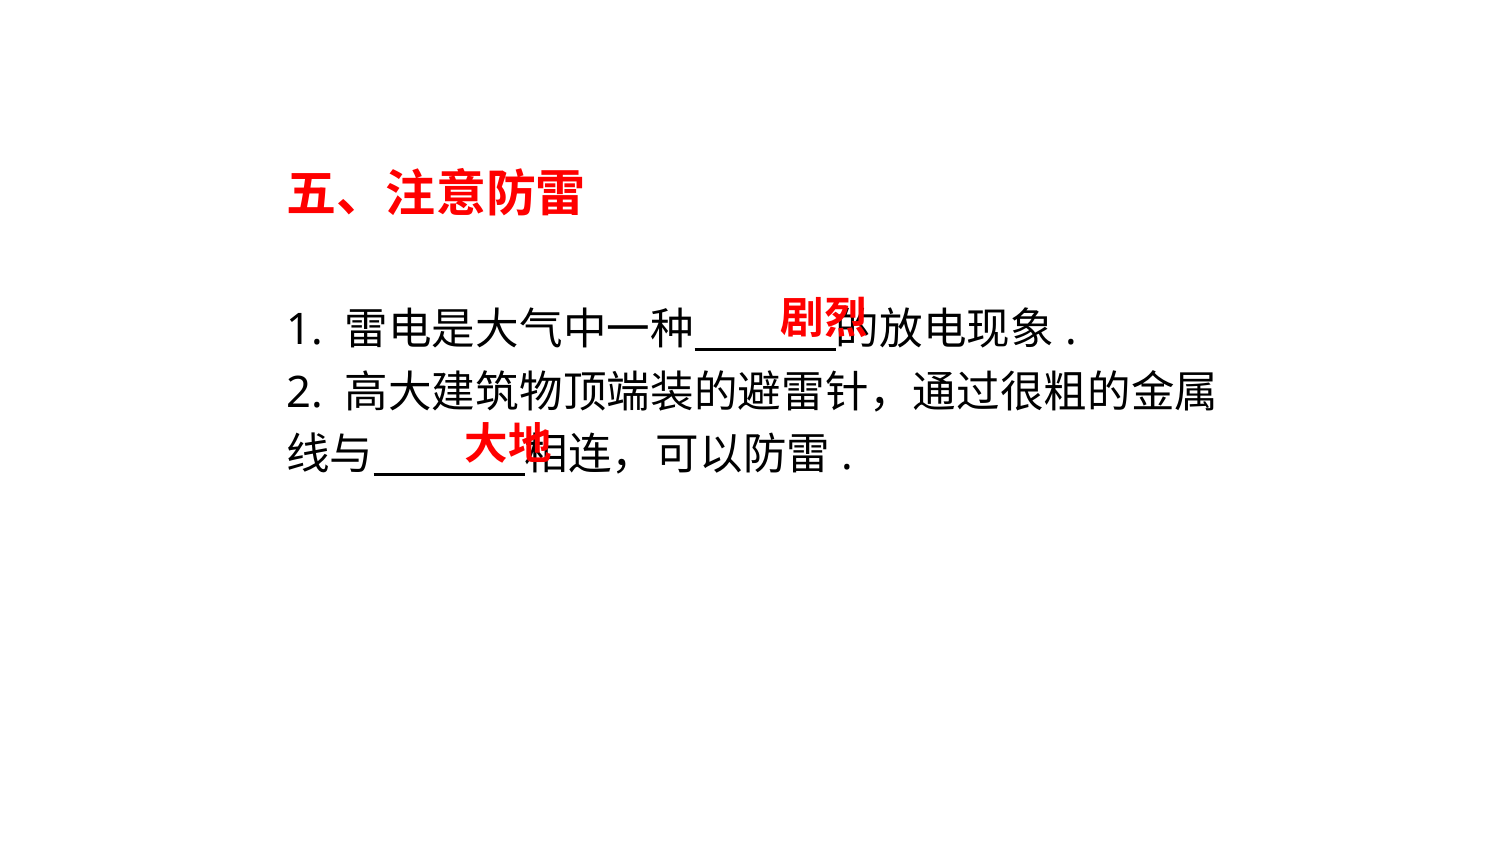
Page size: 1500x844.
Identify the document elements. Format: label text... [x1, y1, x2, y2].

text_box 1. 雷电是大气中一种 的放电现象. 2. 高大建筑物顶端装的避雷针，通过很粗的金属线与 相连，可以防雷. [271, 282, 1241, 486]
text_box 剧烈 [708, 282, 940, 350]
text_box 五、注意防雷 [271, 142, 1247, 229]
text_box 大地 [393, 408, 624, 476]
